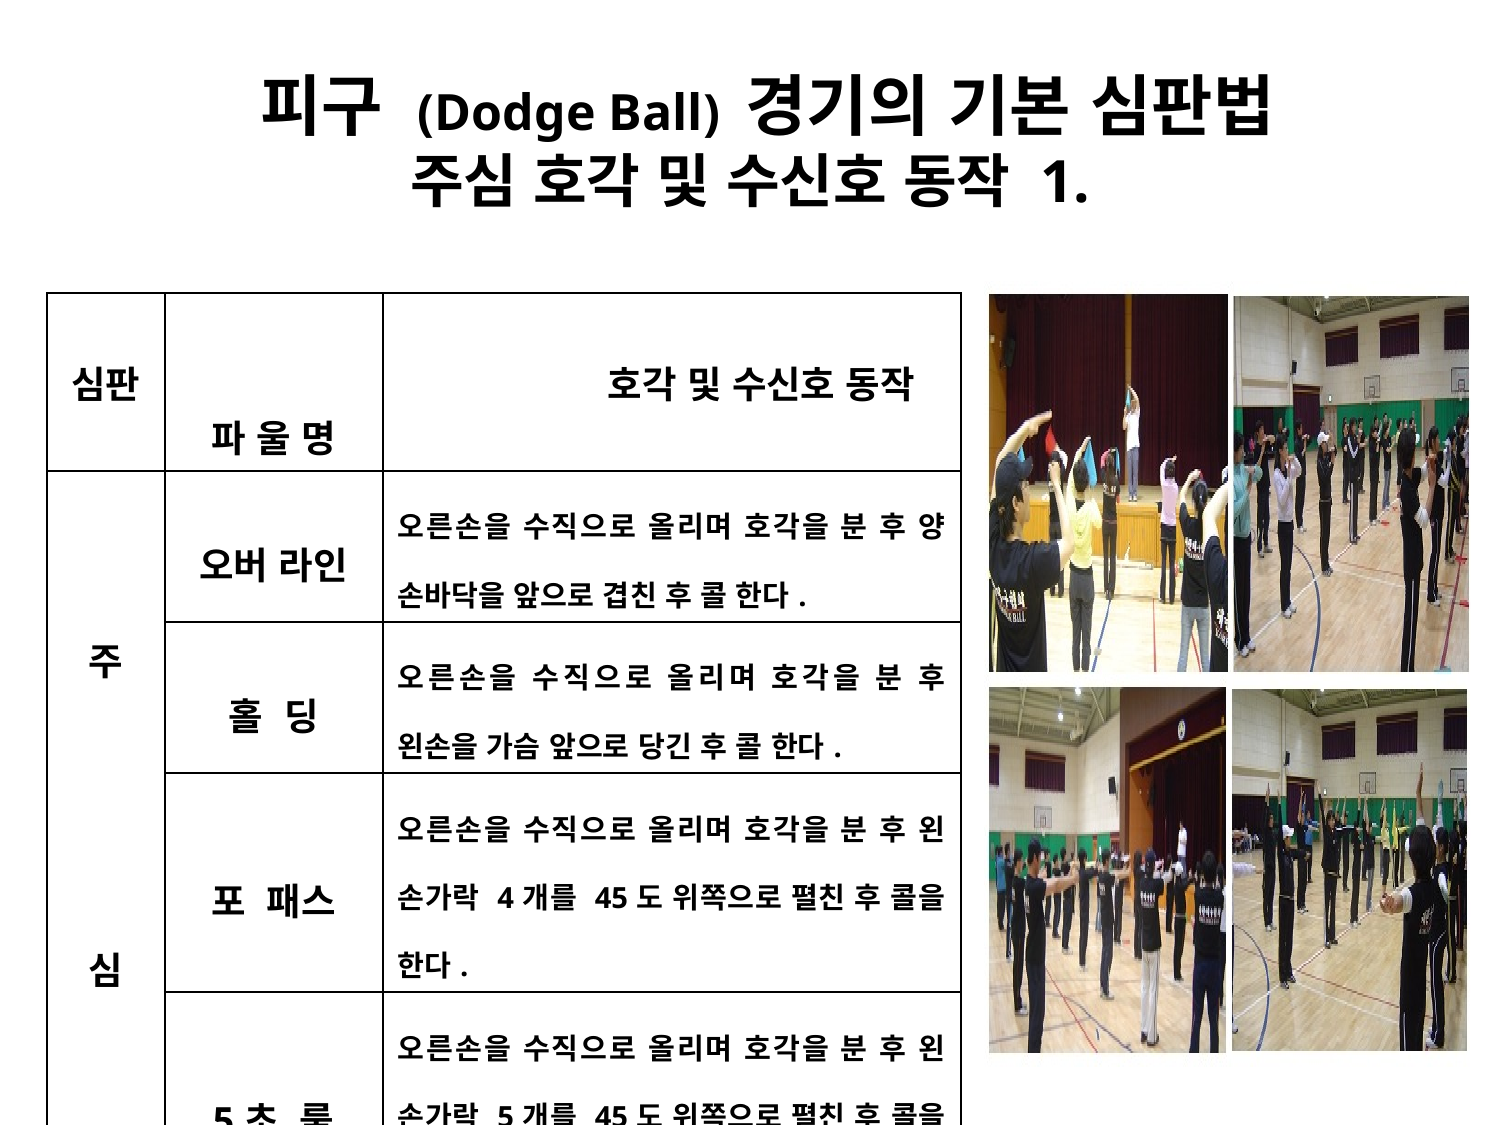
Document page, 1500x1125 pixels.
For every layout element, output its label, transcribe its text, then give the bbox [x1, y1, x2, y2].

table_cell 홀 딩 [166, 623, 382, 772]
table_cell 5초 룰 [166, 993, 382, 1125]
table_cell 포 패스 [166, 774, 382, 991]
table_header 파 울 명 [166, 294, 382, 470]
title 피구 (Dodge Ball) 경기의 기본 심판법 주심 호각 및 수신호 동작 1. [75, 45, 1425, 233]
list [46, 262, 1442, 1090]
table_cell 오른손을 수직으로 올리며 호각을 분 후 왼 손가락 5개를 45도 위쪽으로 펼친 후 콜을 한다. [384, 993, 960, 1125]
table_cell 주 심 [48, 472, 164, 1125]
table_header 심판 [48, 294, 164, 470]
table_cell 오른손을 수직으로 올리며 호각을 분 후 양 손바닥을 앞으로 겹친 후 콜 한다. [384, 472, 960, 621]
table_header 호각 및 수신호 동작 [384, 294, 960, 470]
table_cell 오른손을 수직으로 올리며 호각을 분 후 왼손을 가슴 앞으로 당긴 후 콜 한다. [384, 623, 960, 772]
table_cell 오버 라인 [166, 472, 382, 621]
picture [984, 280, 1471, 1067]
table_cell 오른손을 수직으로 올리며 호각을 분 후 왼 손가락 4개를 45도 위쪽으로 펼친 후 콜을 한다. [384, 774, 960, 991]
